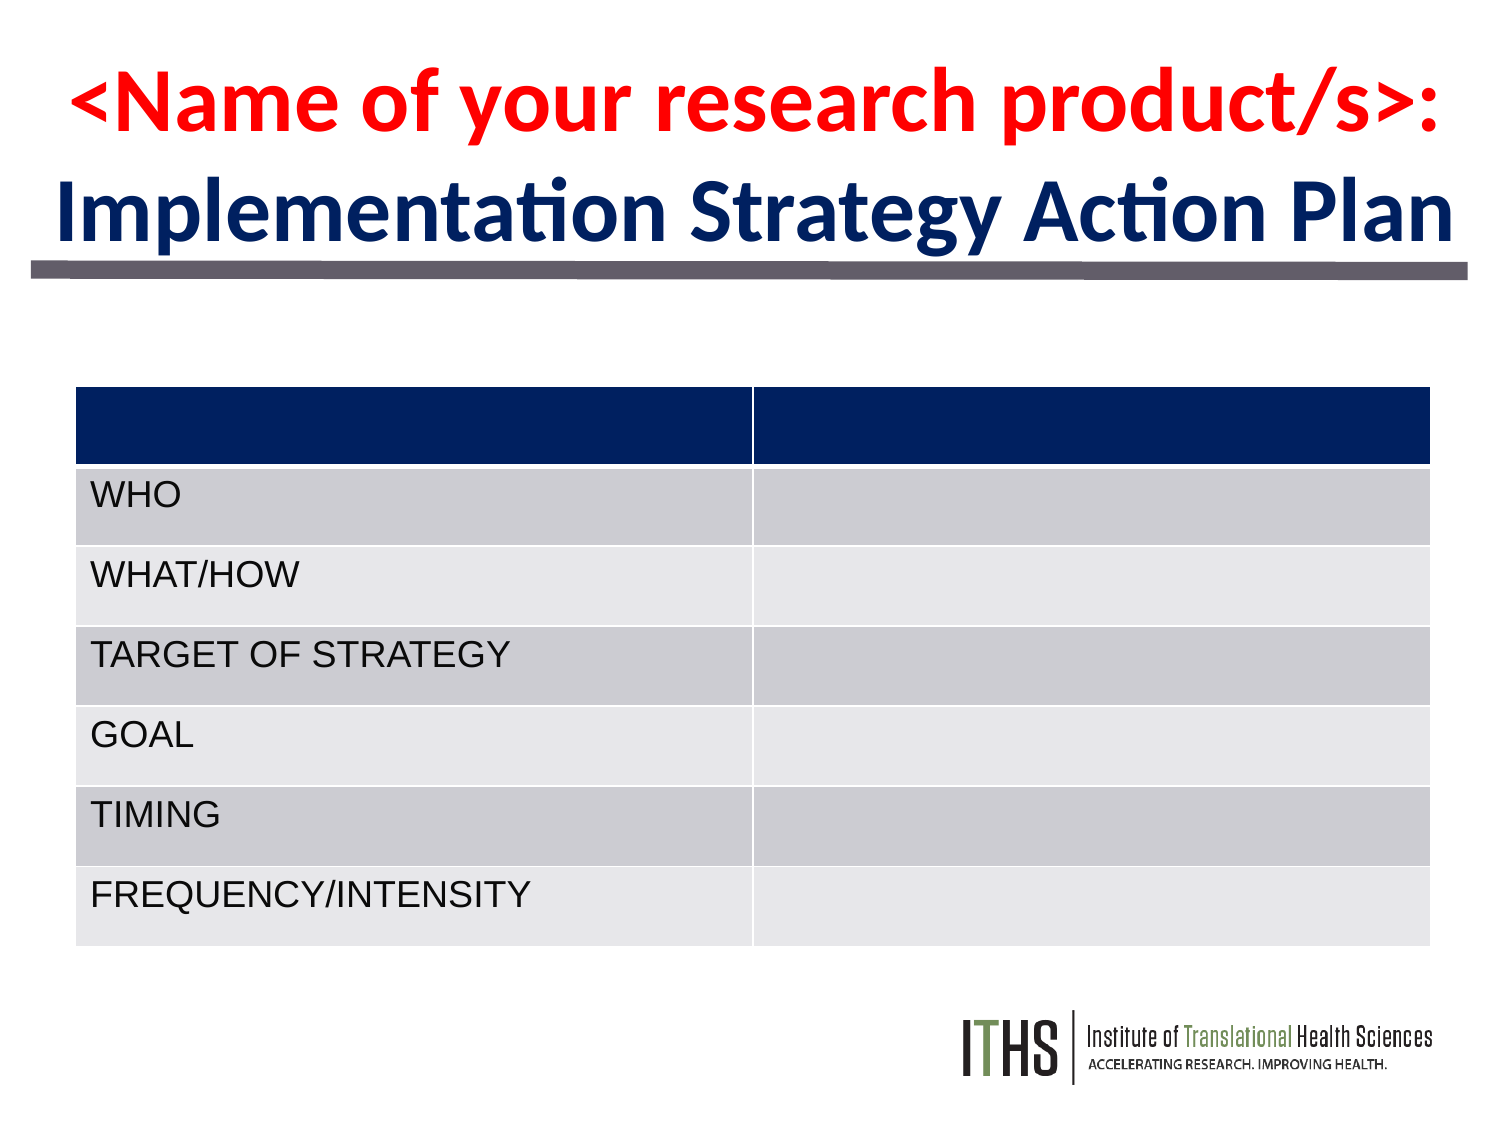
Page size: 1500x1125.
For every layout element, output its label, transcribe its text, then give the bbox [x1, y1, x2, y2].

table_cell GOAL [76, 707, 752, 785]
table_header [76, 387, 752, 464]
table_header [754, 387, 1430, 464]
table_cell [754, 469, 1430, 545]
table_cell [754, 787, 1430, 866]
table_cell [754, 547, 1430, 625]
table_cell WHO [76, 469, 752, 545]
text_box <Name of your research product/s>: Implementation Strategy Action Plan [15, 32, 1497, 268]
table_cell [754, 867, 1430, 946]
table_cell [754, 707, 1430, 785]
table_cell [754, 627, 1430, 705]
table_cell WHAT/HOW [76, 547, 752, 625]
picture [963, 1009, 1432, 1085]
table_cell FREQUENCY/INTENSITY [76, 867, 752, 946]
table_cell TIMING [76, 787, 752, 866]
table_cell TARGET OF STRATEGY [76, 627, 752, 705]
